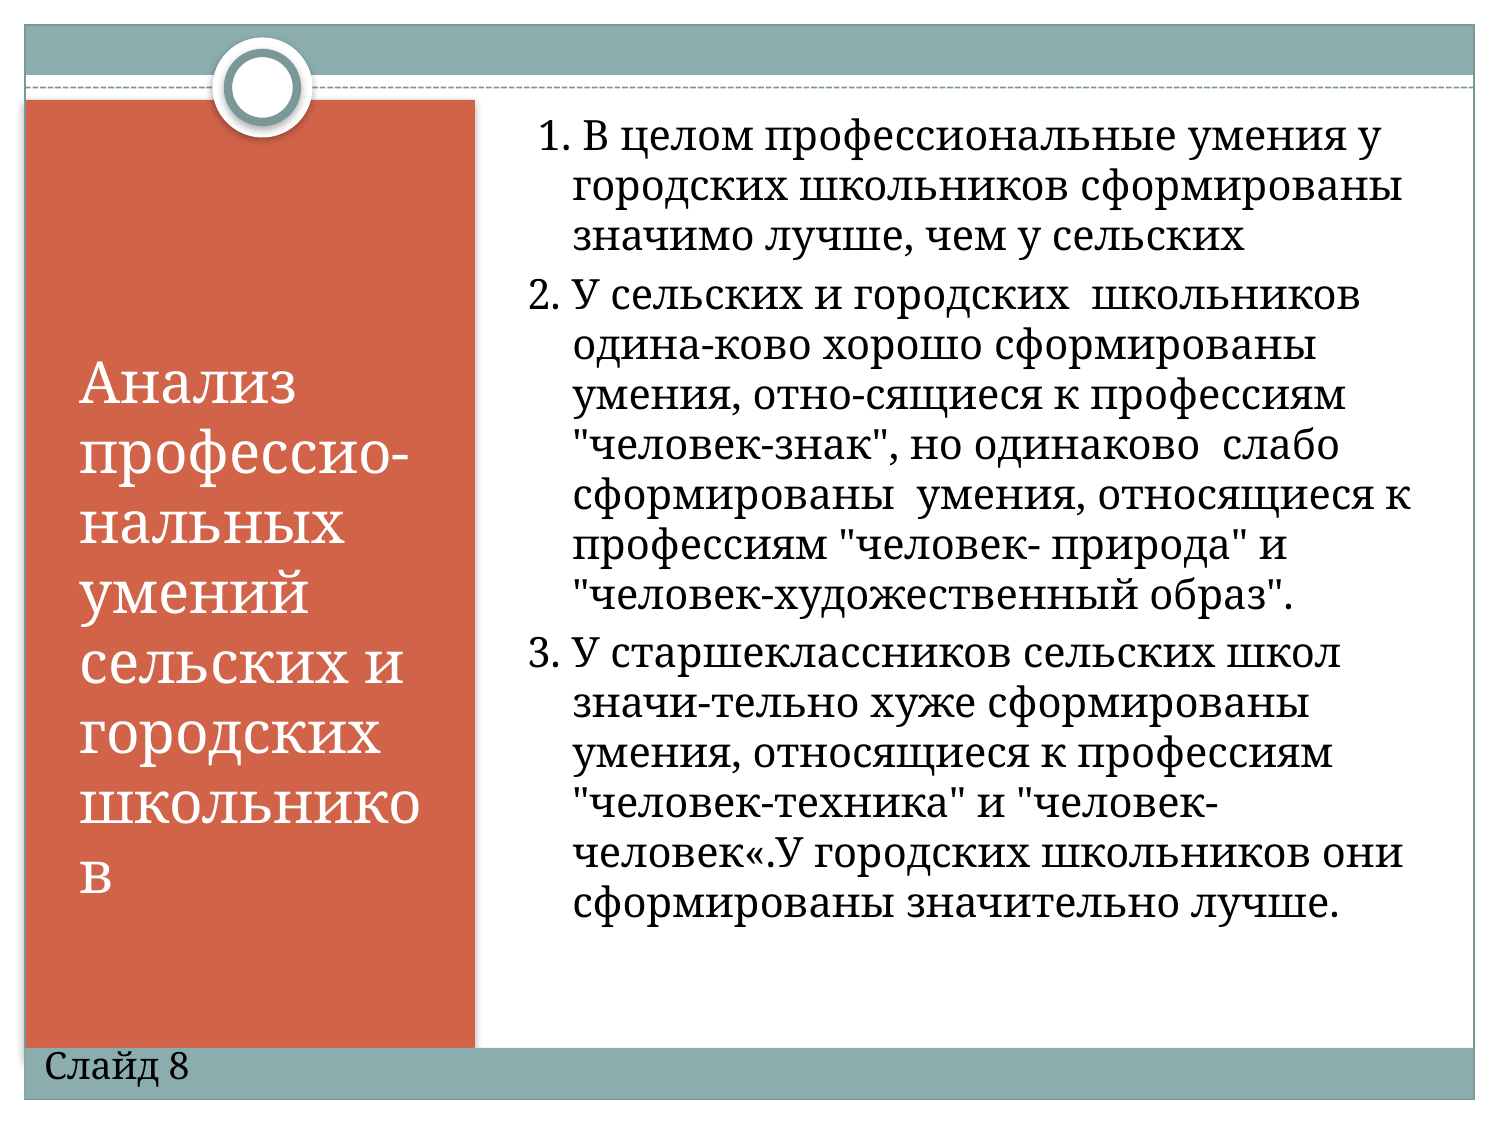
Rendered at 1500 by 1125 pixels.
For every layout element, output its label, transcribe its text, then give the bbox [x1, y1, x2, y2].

text_box Слайд 8 [29, 1034, 266, 1095]
list Анализ профессио-нальных умений сельских и городских школьников [64, 338, 453, 728]
list 1. В целом профессиональные умения у городских школьников сформированы значимо лучше, чем у сельских 2. У сельских и городских школьников одина-ково хорошо сформированы умения, отно-сящиеся к профессиям "человек-знак", но одинаково слабо сформированы умения, относящиеся к профессиям "человек- природа" и "человек-художественный образ". 3. У старшеклассников сельских школ значи-тельно хуже сформированы умения, относящиеся к профессиям "человек-техника" и "человек-человек«.У городских школьников они сформированы значительно лучше. [512, 101, 1459, 1035]
